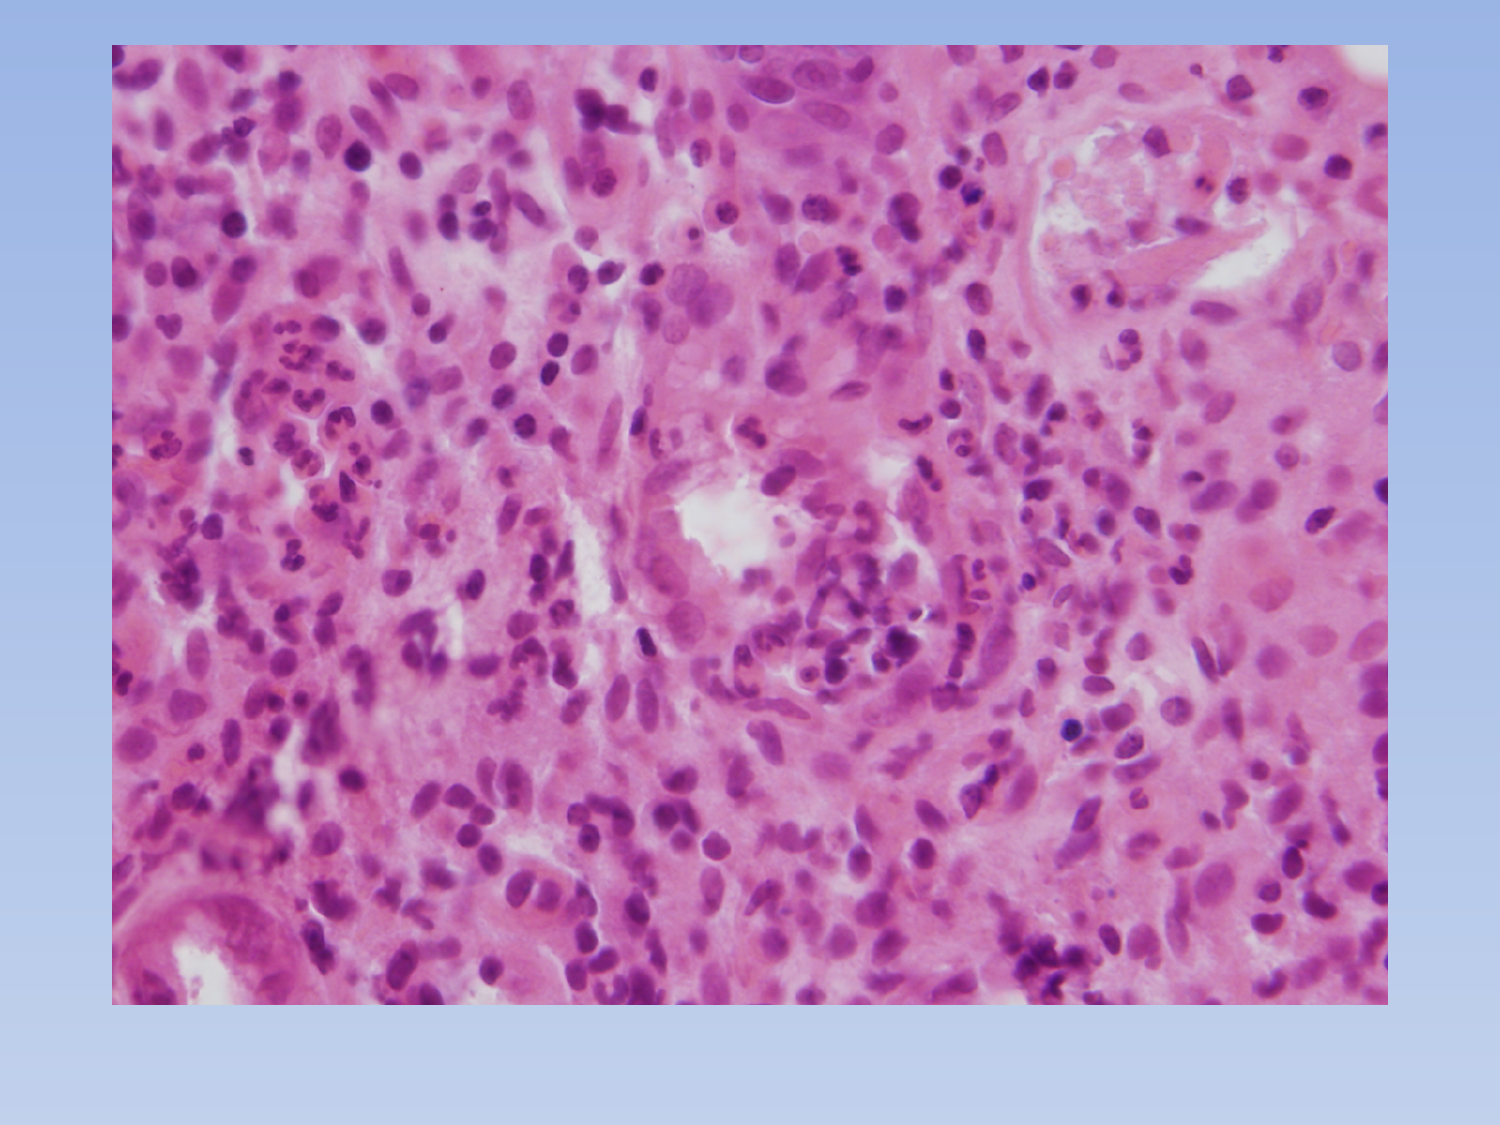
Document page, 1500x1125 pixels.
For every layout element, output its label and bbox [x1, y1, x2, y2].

list [112, 44, 1388, 1006]
